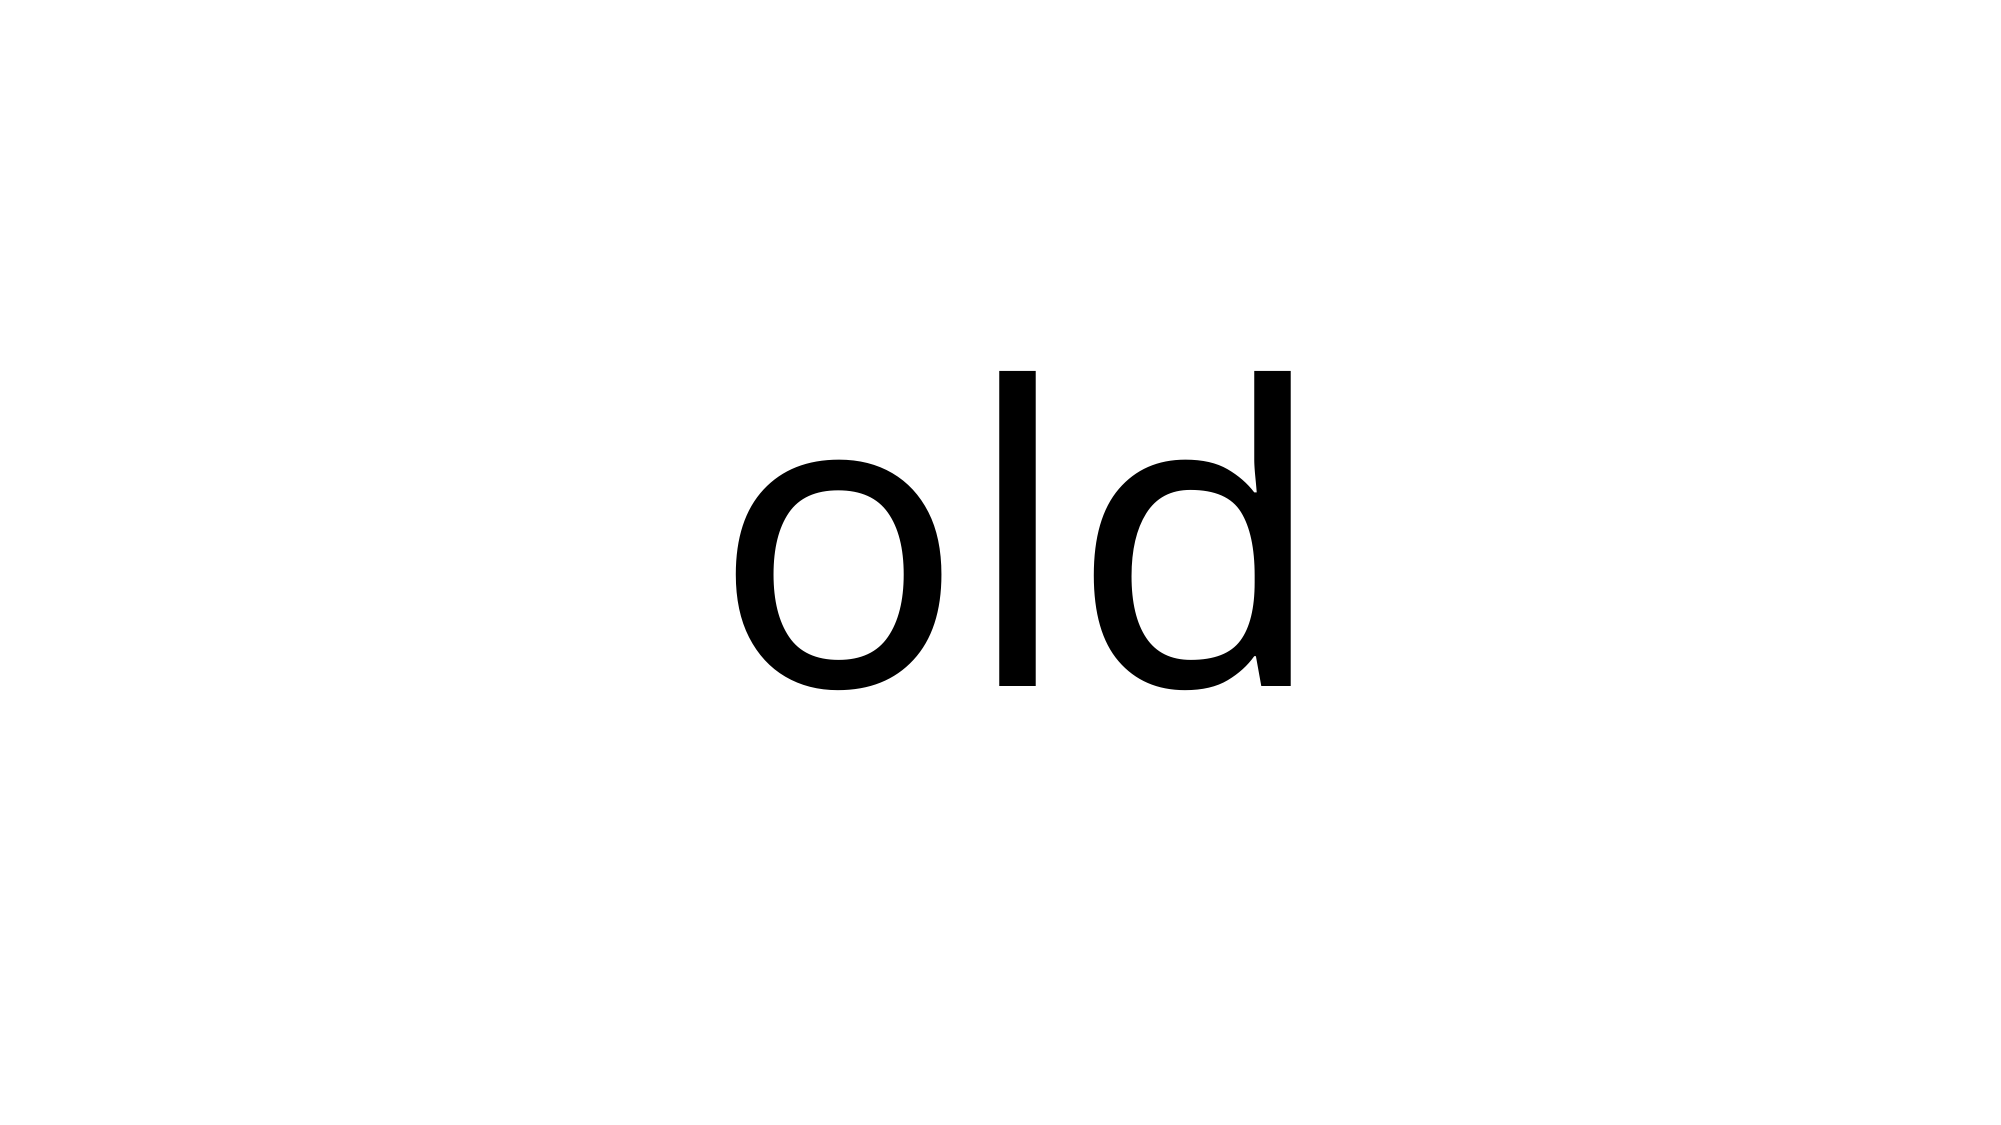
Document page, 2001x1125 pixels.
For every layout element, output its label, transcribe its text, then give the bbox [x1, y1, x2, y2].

text_box old [157, 443, 1883, 662]
